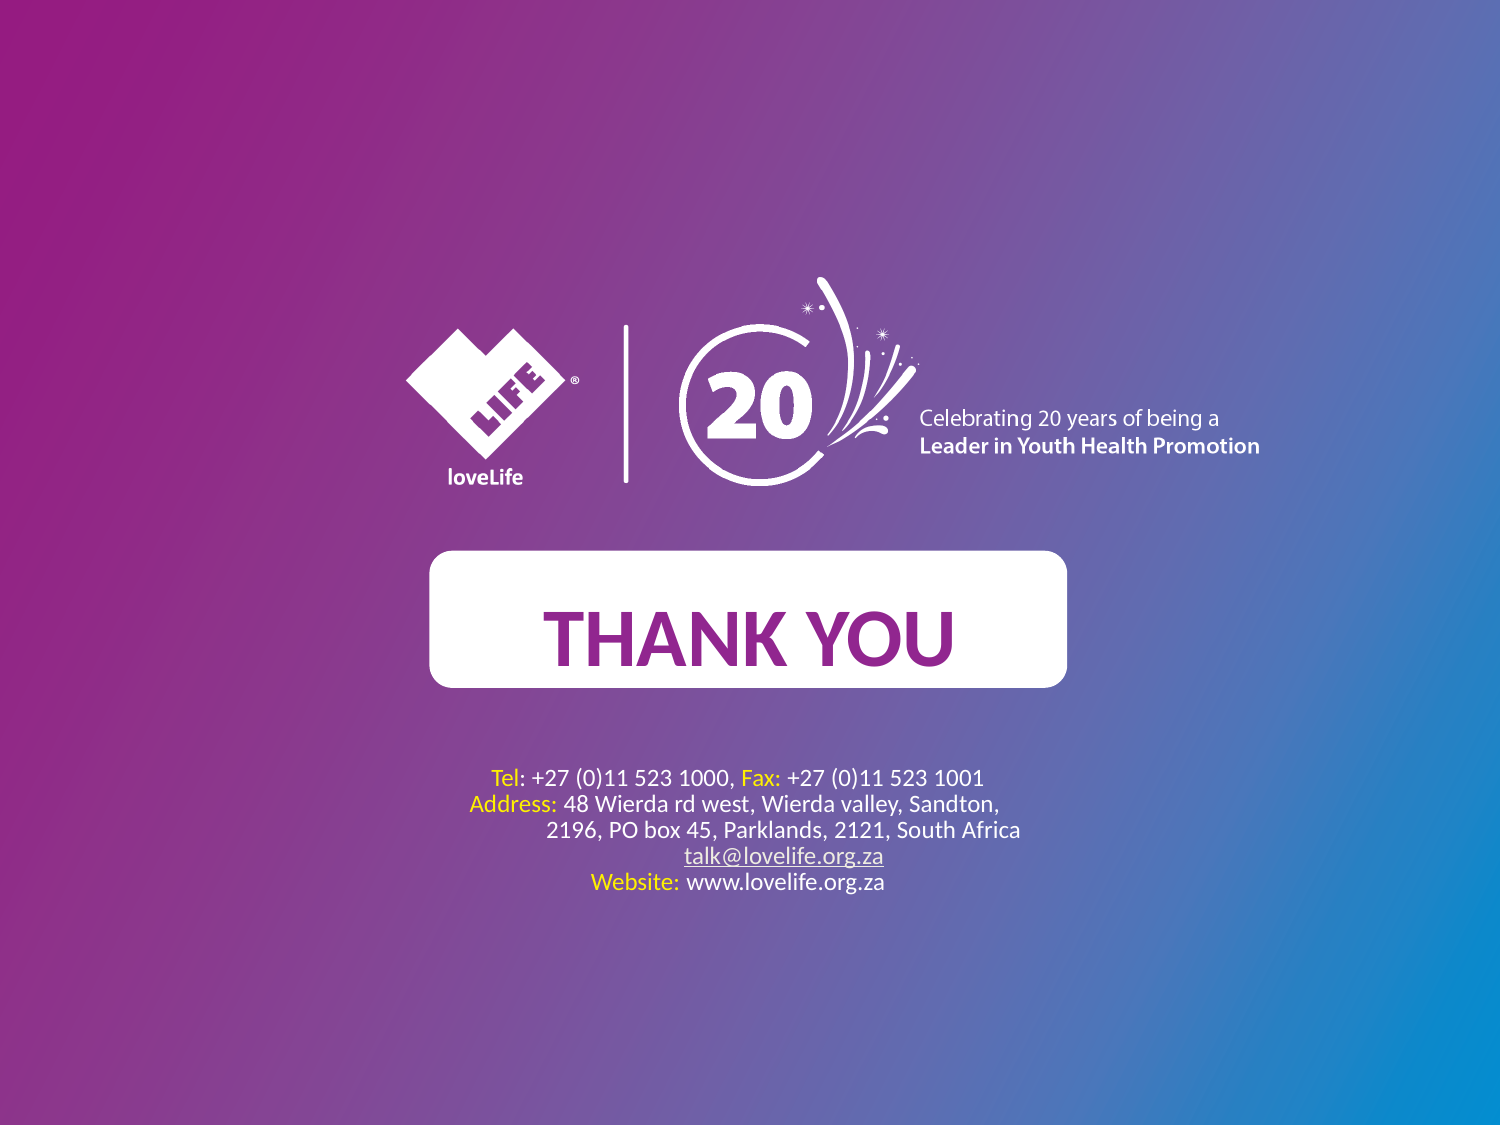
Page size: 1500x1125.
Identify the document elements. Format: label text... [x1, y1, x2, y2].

picture [0, 0, 1500, 1125]
title Thank you [360, 550, 1140, 693]
list Tel: +27 (0)11 523 1000, Fax: +27 (0)11 523 1001 Address: 48 Wierda rd west, Wierda valley, Sandton, 2196, PO box 45, Parklands, 2121, South Africa talk@lovelife.org.za Website: www.lovelife.org.za [383, 763, 1093, 905]
